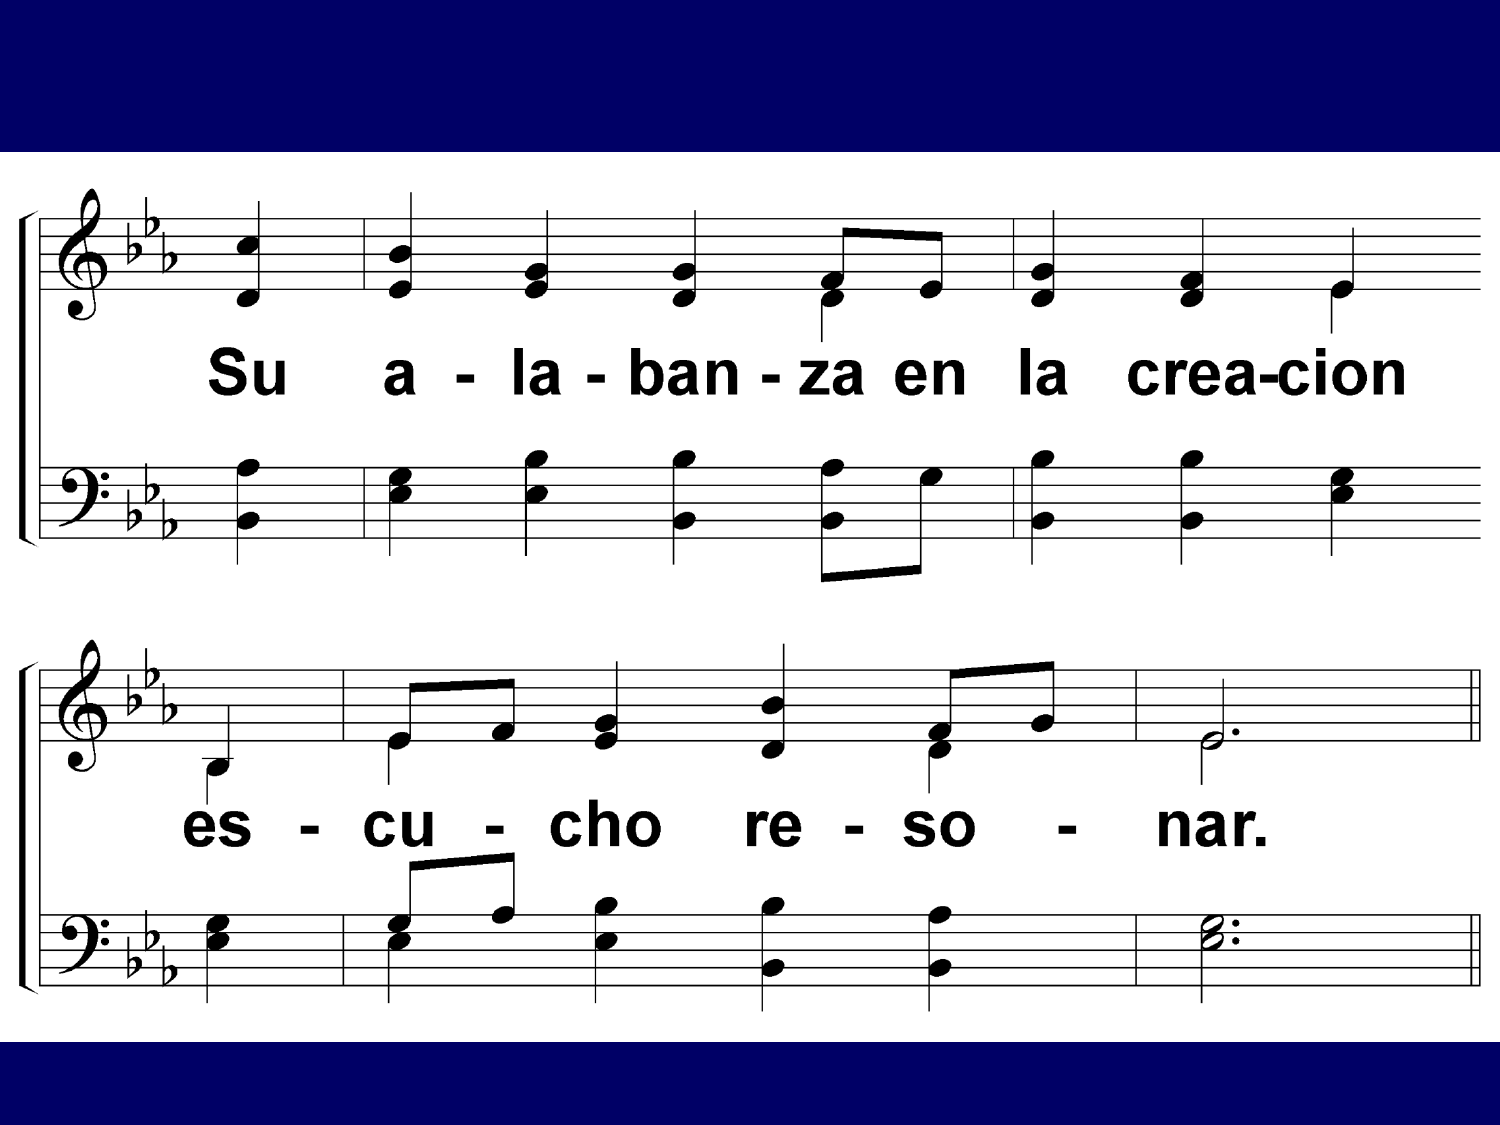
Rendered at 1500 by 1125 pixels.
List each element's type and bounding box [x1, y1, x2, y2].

picture [0, 152, 1500, 1042]
